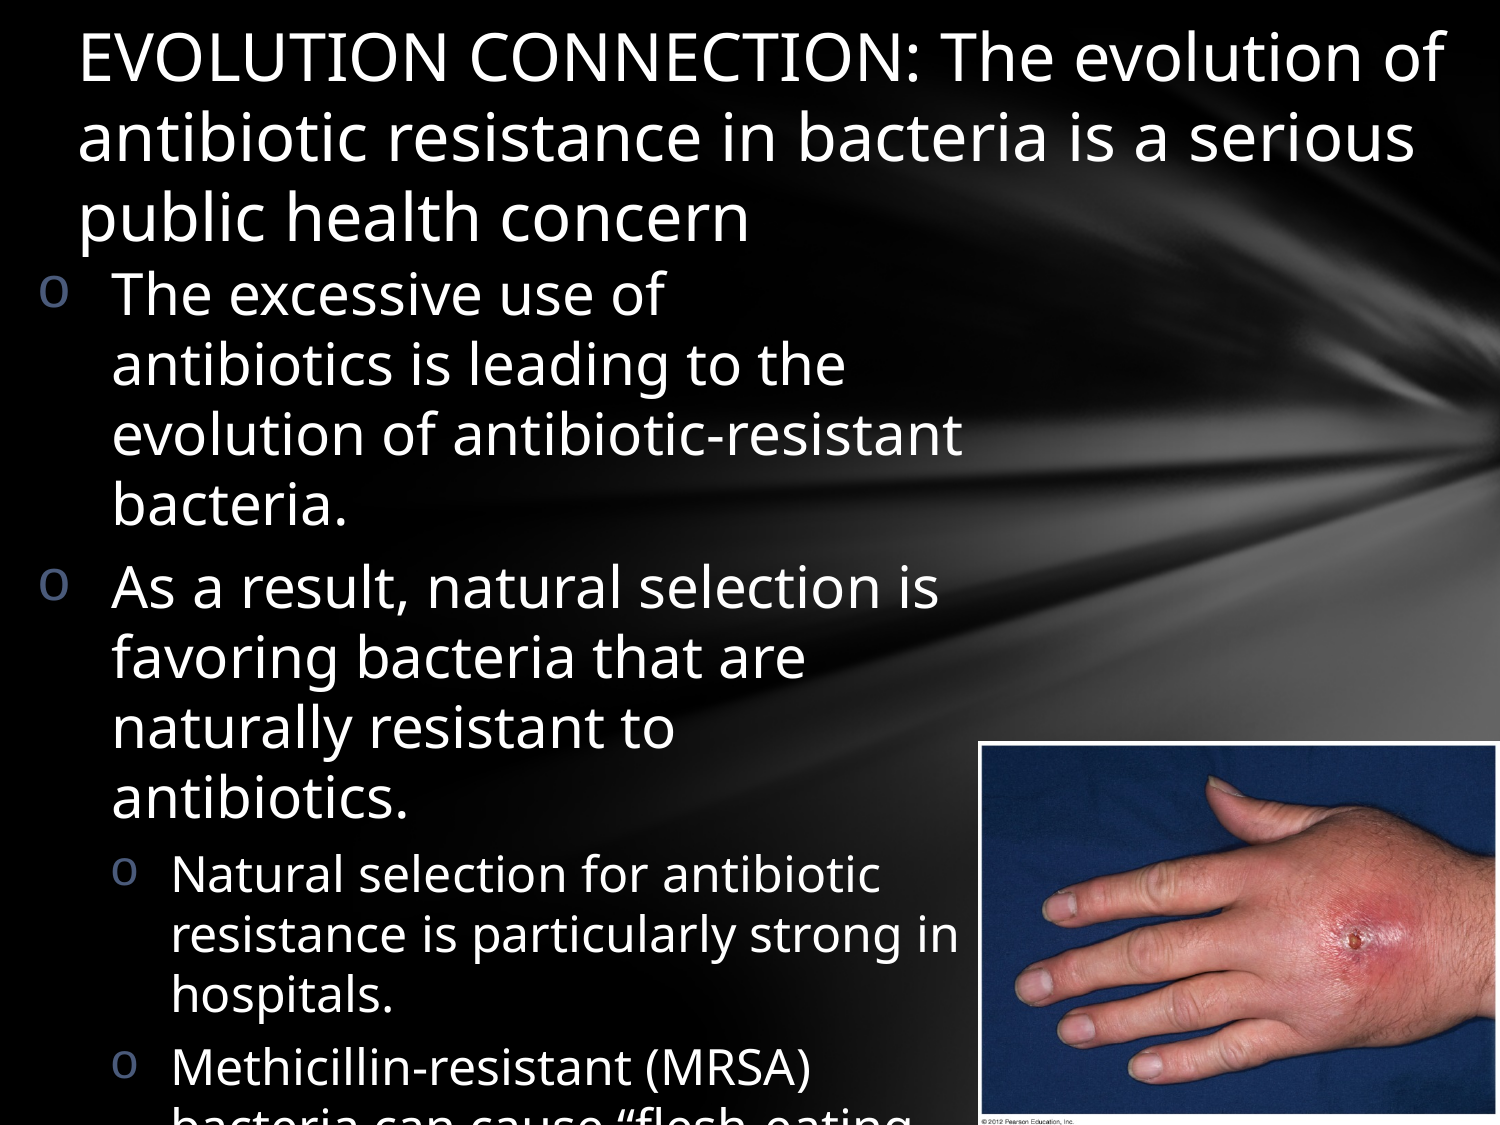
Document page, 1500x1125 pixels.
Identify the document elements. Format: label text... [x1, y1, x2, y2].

picture [978, 741, 1500, 1125]
list The excessive use of antibiotics is leading to the evolution of antibiotic-resistant bacteria. As a result, natural selection is favoring bacteria that are naturally resistant to antibiotics. Natural selection for antibiotic resistance is particularly strong in hospitals. Methicillin-resistant (MRSA) bacteria can cause “flesh-eating disease” and potentially fatal infections. [2, 249, 979, 1113]
title EVOLUTION CONNECTION: The evolution of antibiotic resistance in bacteria is a serious public health concern [62, 87, 1468, 263]
